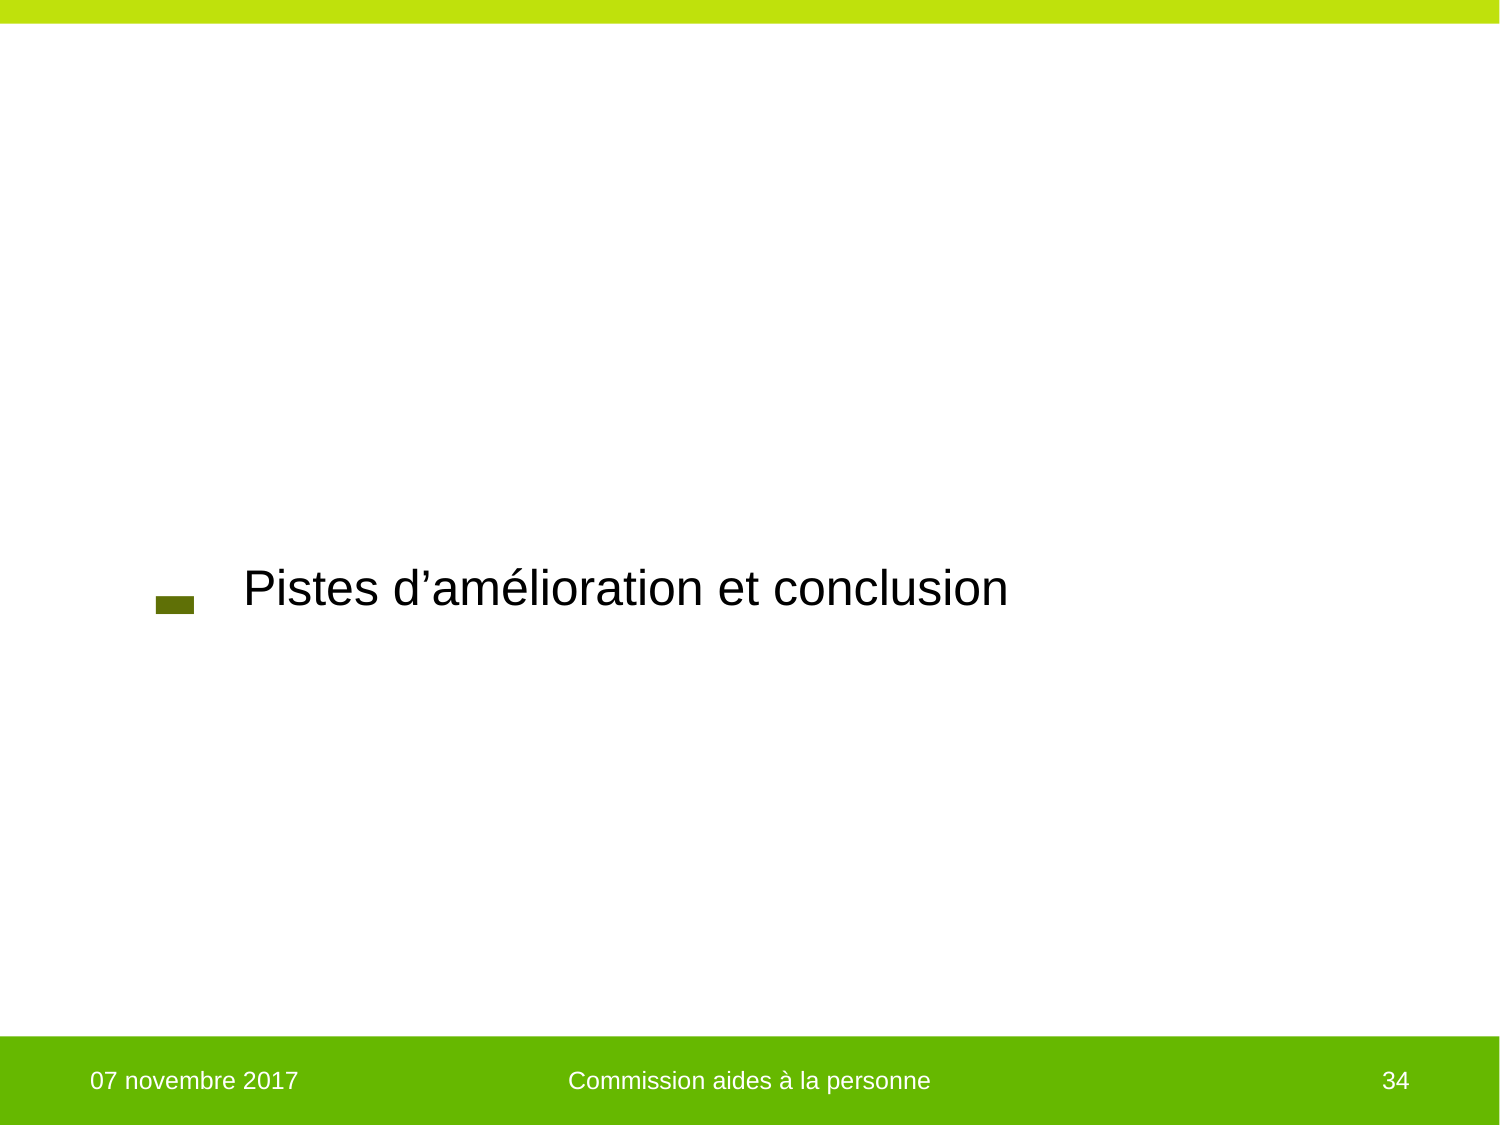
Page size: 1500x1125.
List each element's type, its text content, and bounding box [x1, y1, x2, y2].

slide_number 34 [1074, 1057, 1425, 1102]
text_box Pistes d’amélioration et conclusion [228, 512, 1430, 660]
footer Commission aides à la personne [512, 1057, 988, 1102]
text_box [280, 515, 1433, 673]
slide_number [75, 1057, 425, 1102]
text_box - [70, 487, 280, 683]
